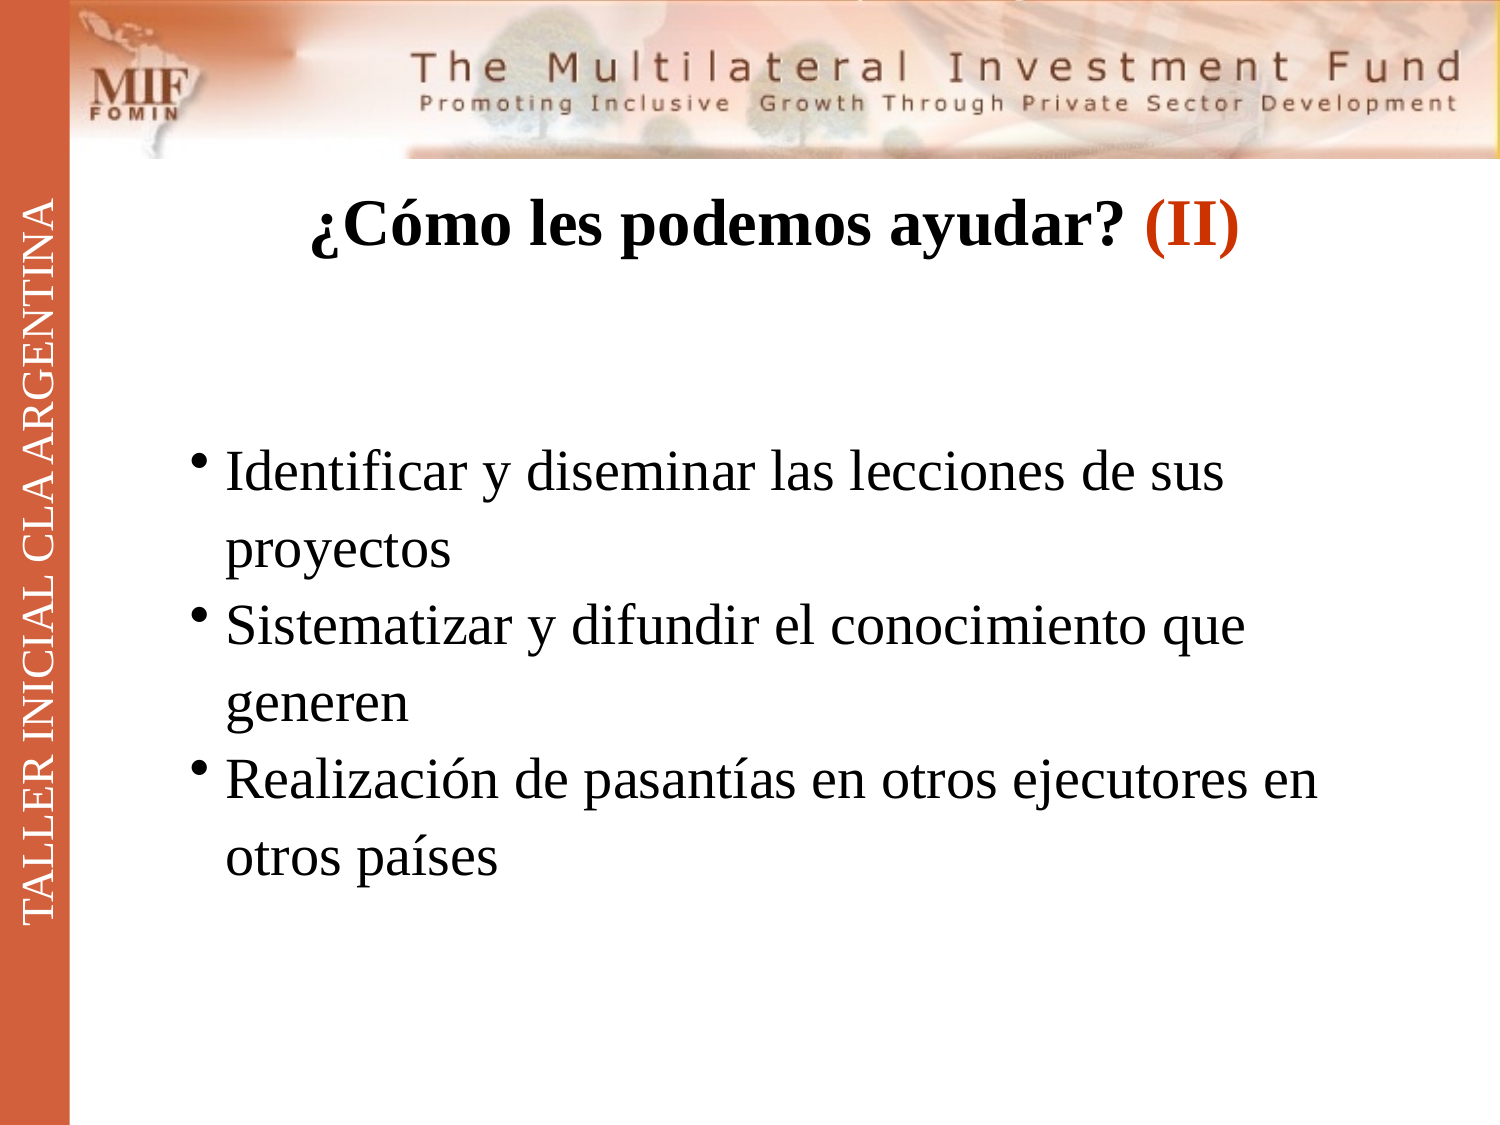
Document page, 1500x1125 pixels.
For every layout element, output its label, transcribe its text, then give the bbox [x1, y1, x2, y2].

picture [62, 0, 1500, 160]
text_box [112, 412, 1388, 1088]
text_box TALLER INICIAL CLA ARGENTINA [0, 0, 70, 1125]
text_box Identificar y diseminar las lecciones de sus proyectos Sistematizar y difundir el conocimiento que generen Realización de pasantías en otros ejecutores en otros países [174, 274, 1450, 1038]
text_box ¿Cómo les podemos ayudar? (II) [174, 174, 1375, 263]
